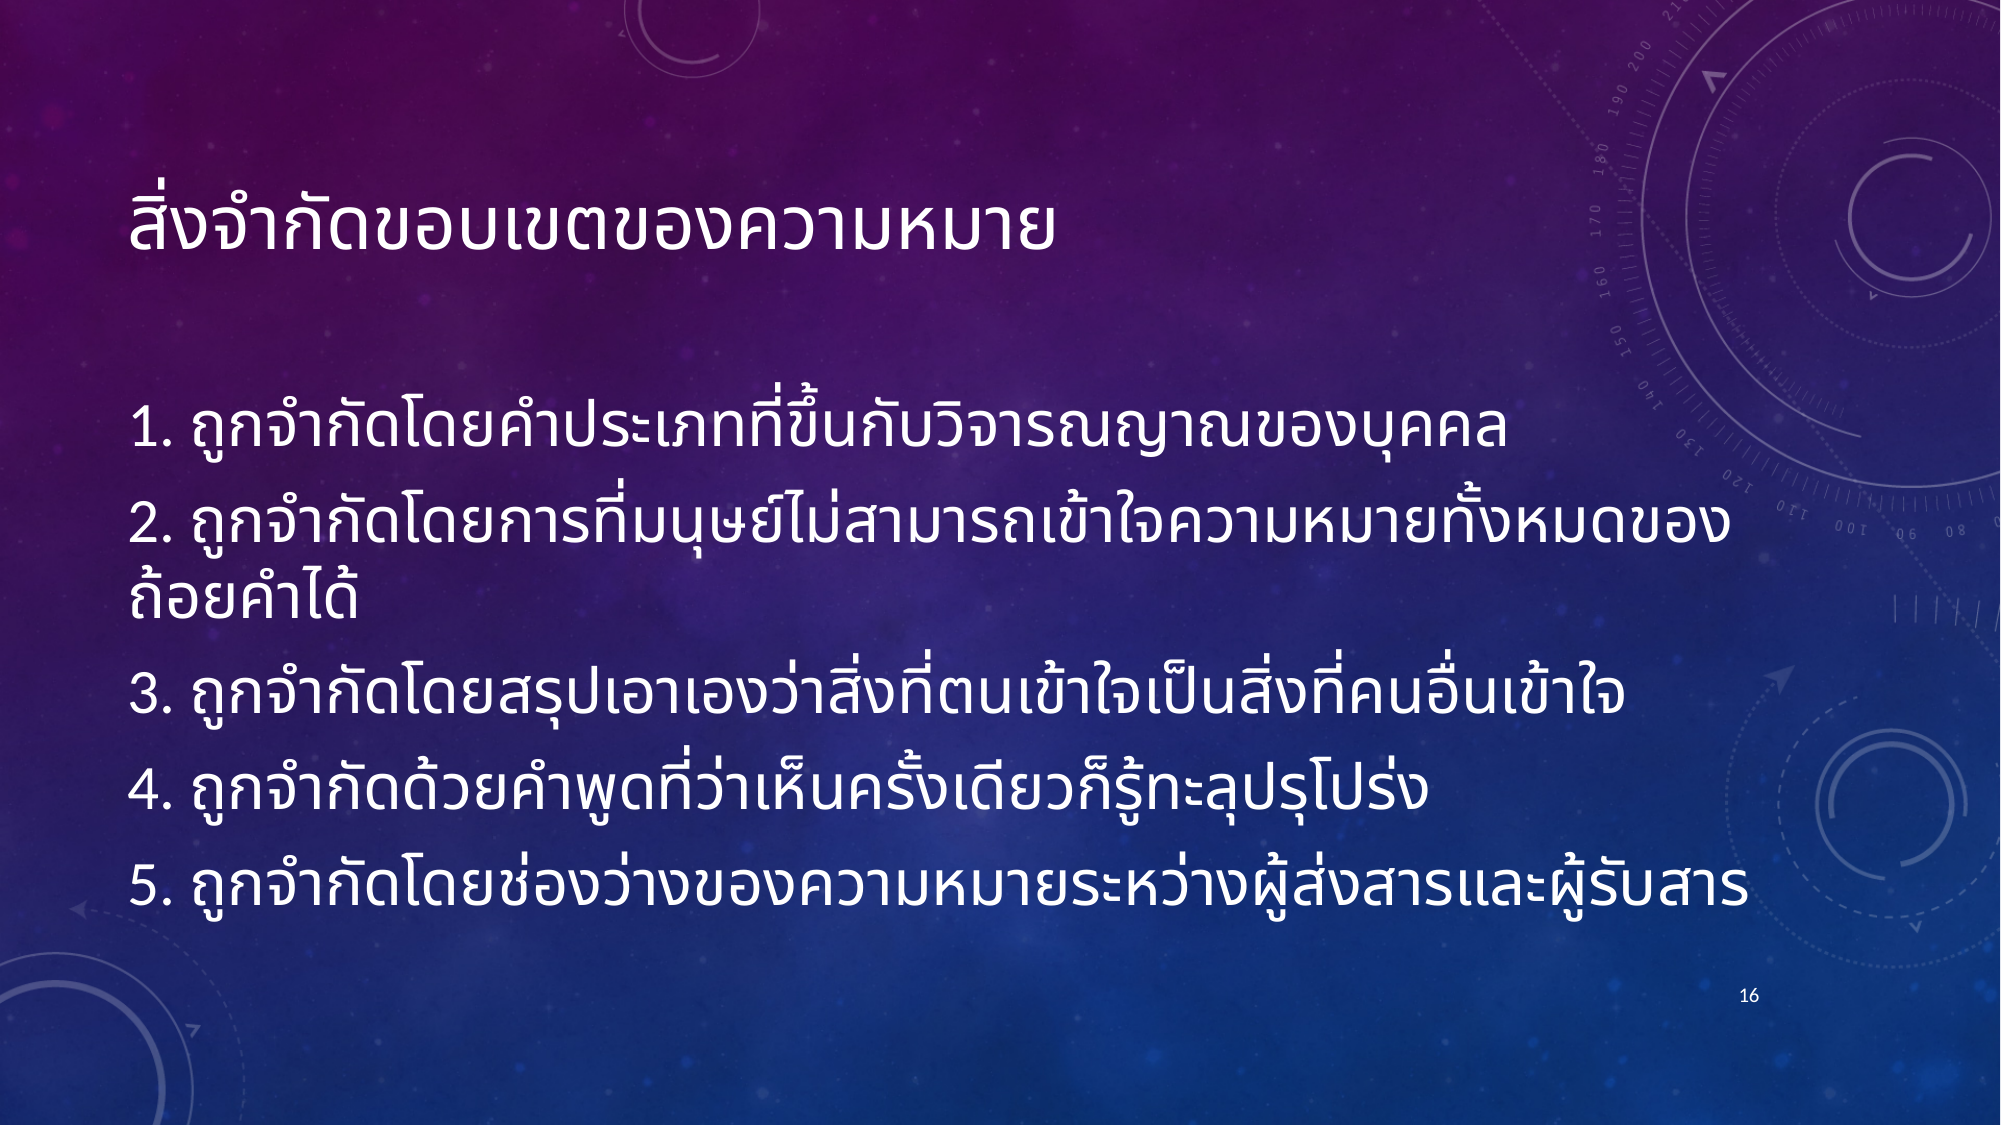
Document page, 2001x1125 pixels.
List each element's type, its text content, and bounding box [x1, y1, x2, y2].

slide_number 16 [1684, 963, 1775, 1025]
picture [0, 0, 2001, 1125]
list 1. ถูกจำกัดโดยคำประเภทที่ขึ้นกับวิจารณญาณของบุคคล 2. ถูกจำกัดโดยการที่มนุษย์ไม่สามารถเข้าใจความหมายทั้งหมดของถ้อยคำได้ 3. ถูกจำกัดโดยสรุปเอาเองว่าสิ่งที่ตนเข้าใจเป็นสิ่งที่คนอื่นเข้าใจ 4. ถูกจำกัดด้วยคำพูดที่ว่าเห็นครั้งเดียวก็รู้ทะลุปรุโปร่ง 5. ถูกจำกัดโดยช่องว่างของความหมายระหว่างผู้ส่งสารและผู้รับสาร [112, 351, 1775, 950]
title สิ่งจำกัดขอบเขตของความหมาย [112, 99, 1775, 339]
